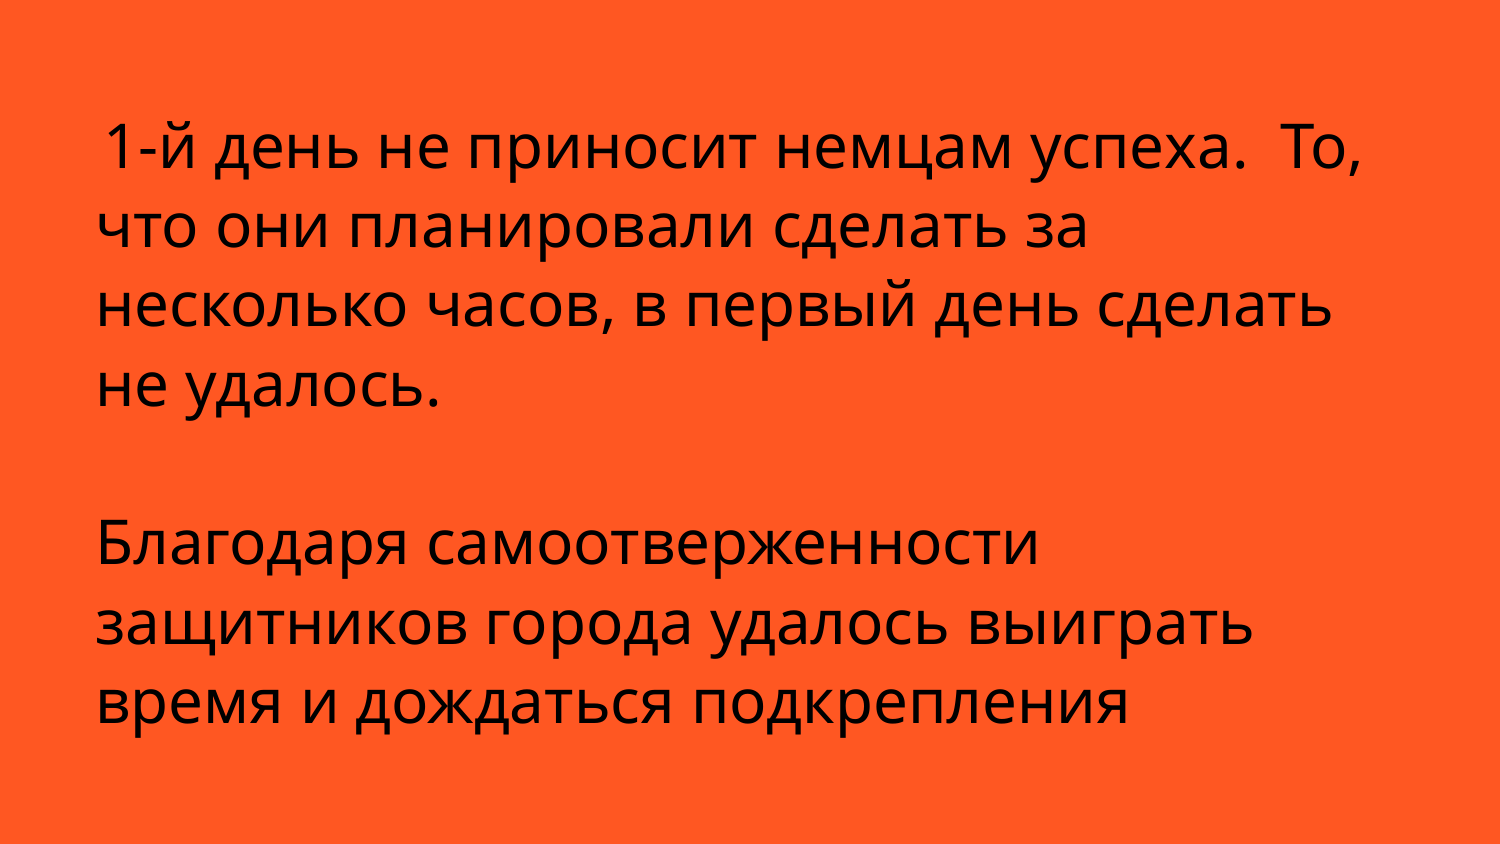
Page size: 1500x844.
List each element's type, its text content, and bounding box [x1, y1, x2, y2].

title 1-й день не приносит немцам успеха. То, что они планировали сделать за несколько часов, в первый день сделать не удалось. Благодаря самоотверженности защитников города удалось выиграть время и дождаться подкрепления [80, 86, 1417, 758]
